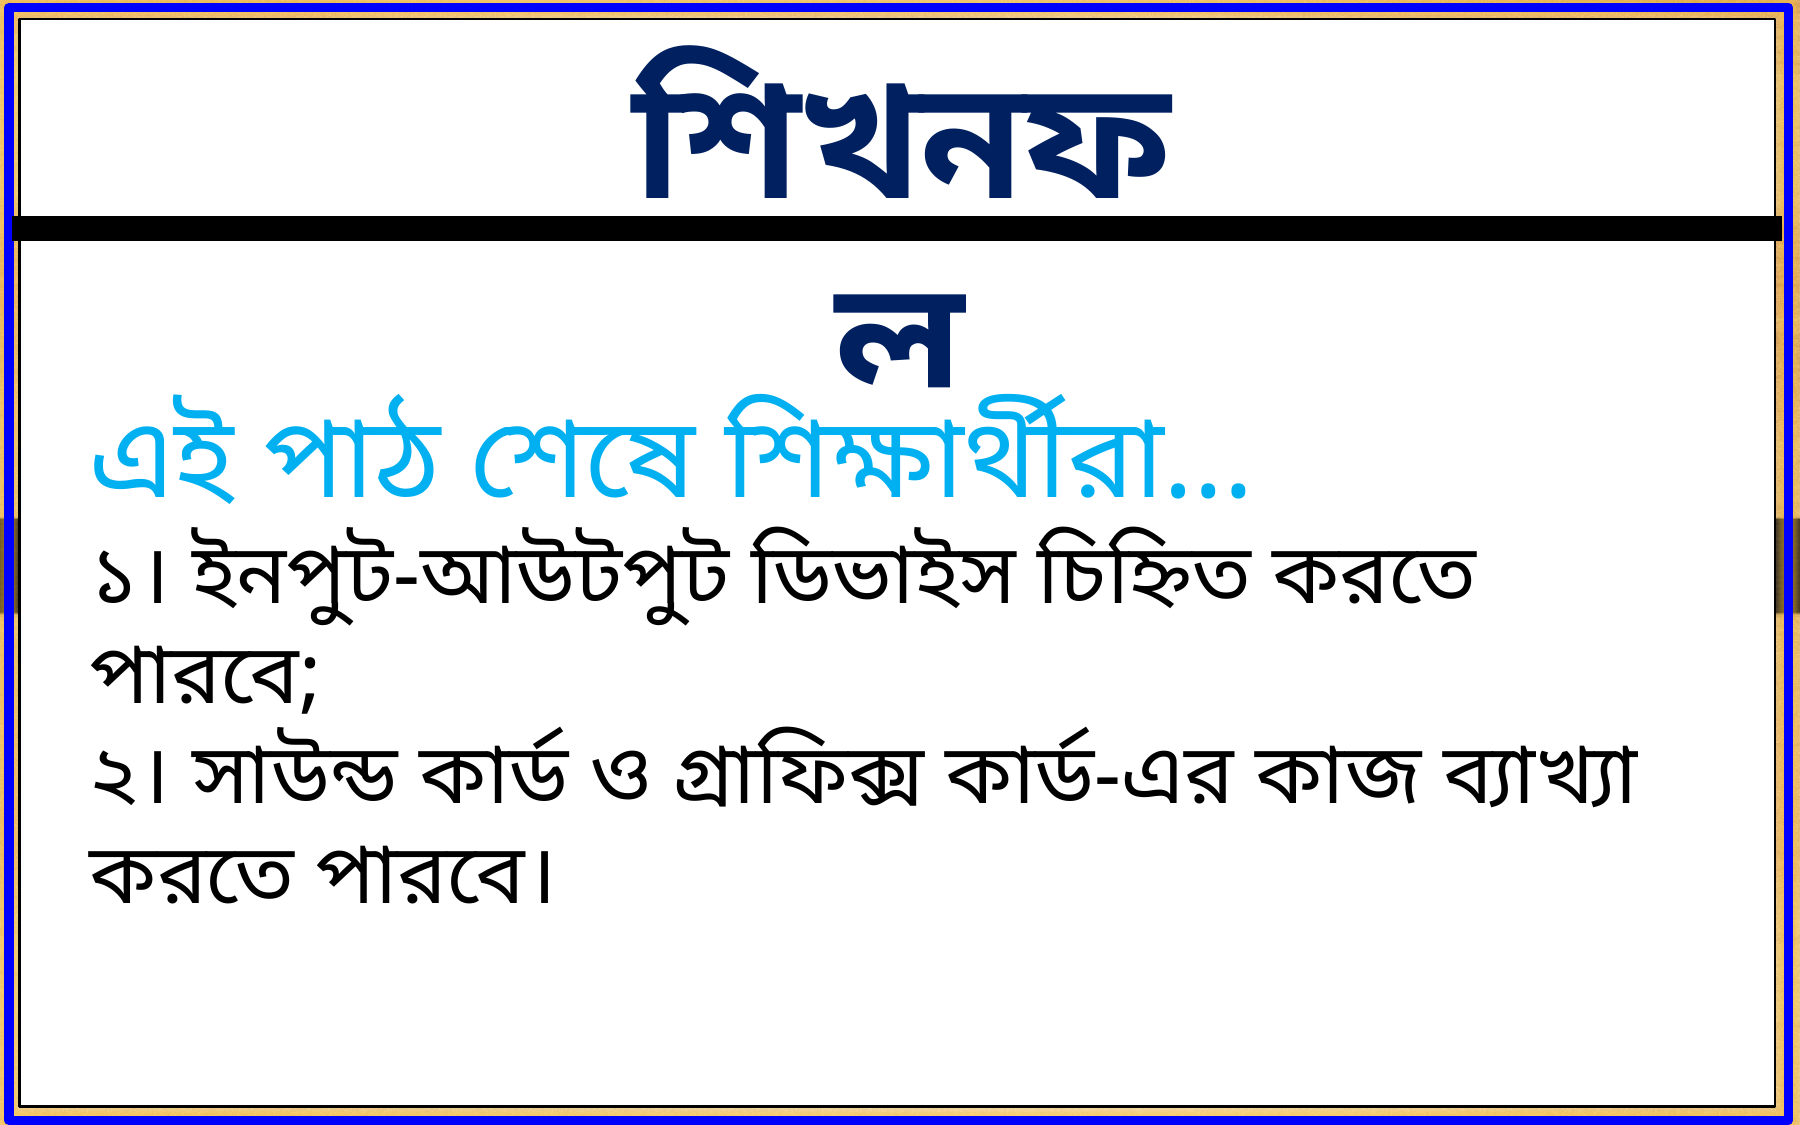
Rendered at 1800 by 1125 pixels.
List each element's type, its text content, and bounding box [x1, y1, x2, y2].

text_box শিখনফল [599, 24, 1200, 228]
text_box শিখনফল [599, 229, 1200, 386]
text_box এই পাঠ শেষে শিক্ষার্থীরা… ১। ইনপুট-আউটপুট ডিভাইস চিহ্নিত করতে পারবে; ২। সাউন্ড কার্ড ও গ্রাফিক্স কার্ড-এর কাজ ব্যাখ্যা করতে পারবে। [74, 386, 1739, 919]
